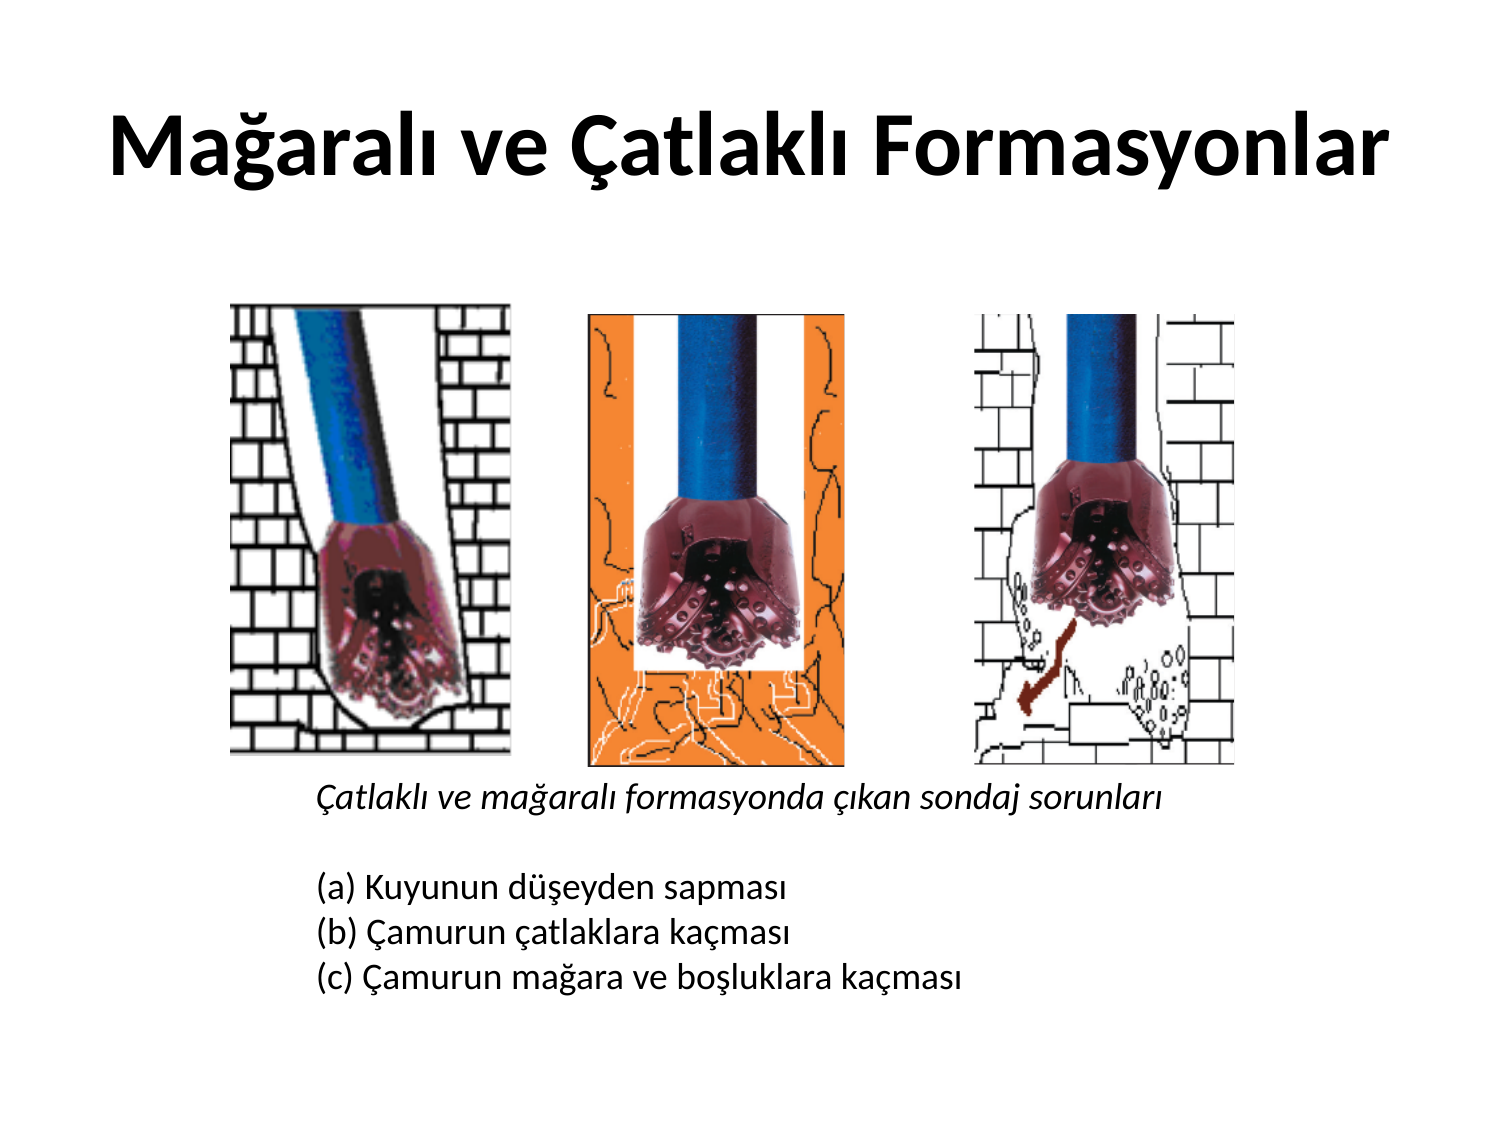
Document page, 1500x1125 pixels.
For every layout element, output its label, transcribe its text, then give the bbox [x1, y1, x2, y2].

text_box Çatlaklı ve mağaralı formasyonda çıkan sondaj sorunları (a) Kuyunun düşeyden sapması (b) Çamurun çatlaklara kaçması (c) Çamurun mağara ve boşluklara kaçması [301, 764, 1329, 1004]
title Mağaralı ve Çatlaklı Formasyonlar [75, 45, 1425, 233]
picture [584, 314, 845, 767]
picture [974, 314, 1235, 765]
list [229, 302, 515, 756]
